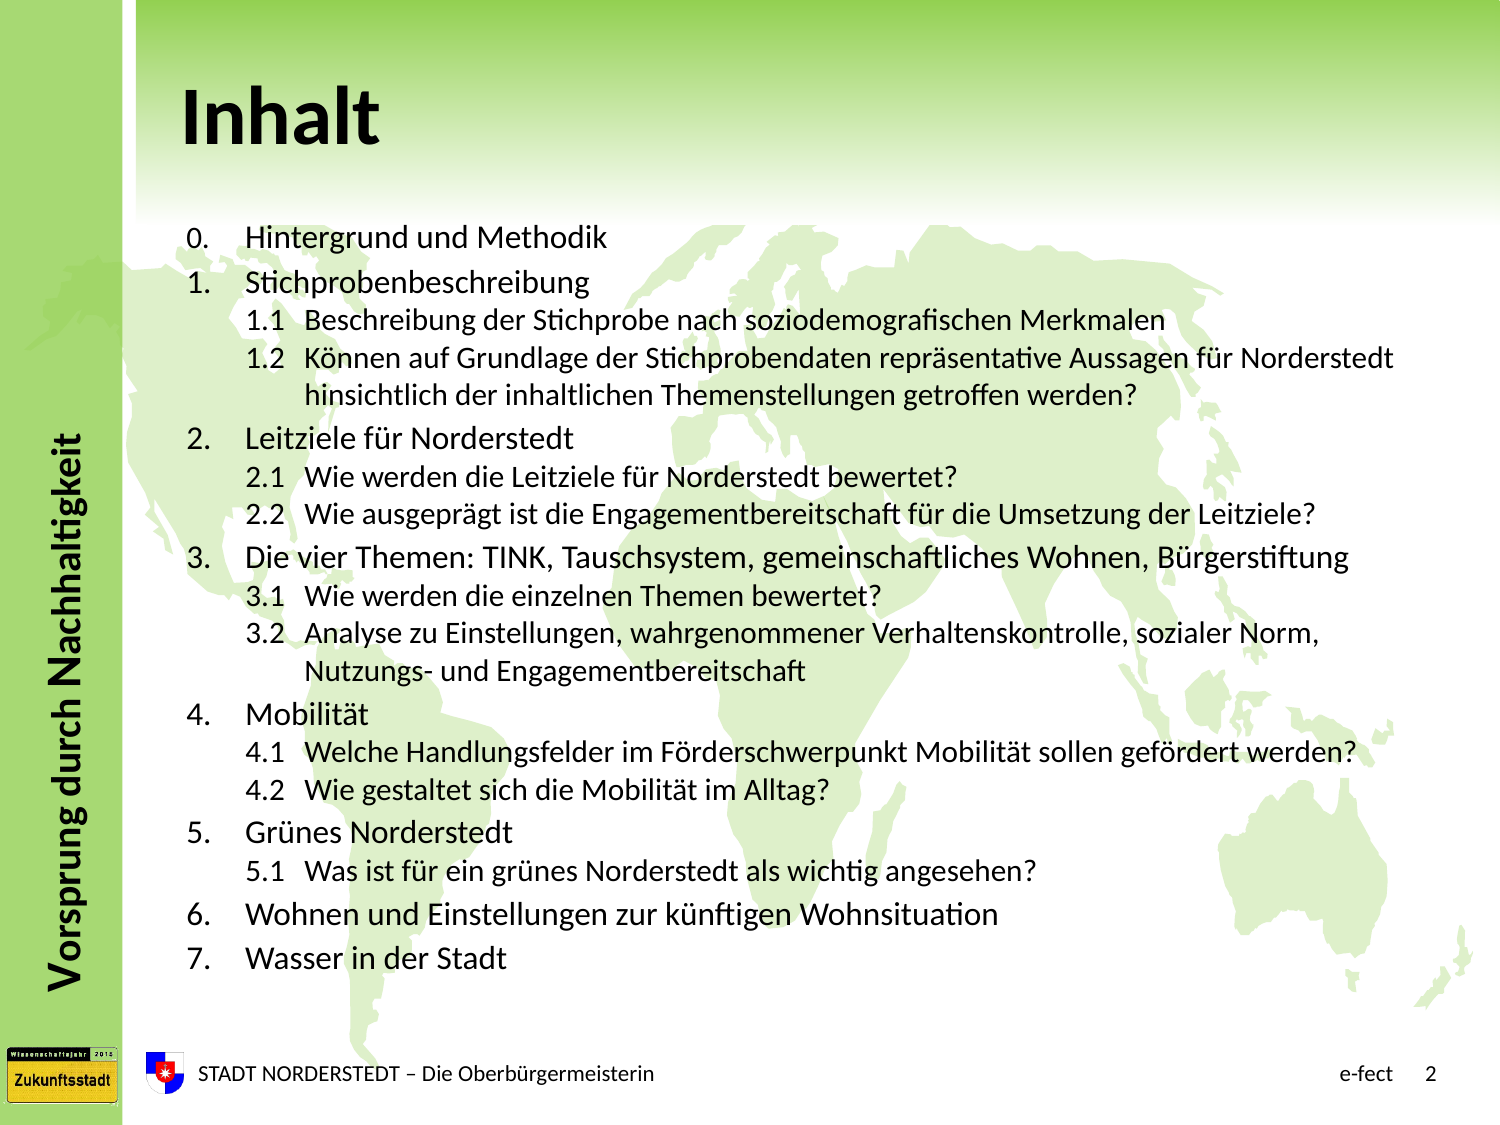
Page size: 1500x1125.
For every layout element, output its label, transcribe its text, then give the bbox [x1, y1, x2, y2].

picture [0, 1034, 130, 1116]
title Inhalt [135, 0, 1496, 224]
list 0. Hintergrund und Methodik Stichprobenbeschreibung 1.1 Beschreibung der Stichprobe nach soziodemografischen Merkmalen 1.2 Können auf Grundlage der Stichprobendaten repräsentative Aussagen für Norderstedt hinsichtlich der inhaltlichen Themenstellungen getroffen werden? Leitziele für Norderstedt 2.1 Wie werden die Leitziele für Norderstedt bewertet? 2.2 Wie ausgeprägt ist die Engagementbereitschaft für die Umsetzung der Leitziele? Die vier Themen: TINK, Tauschsystem, gemeinschaftliches Wohnen, Bürgerstiftung 3.1 Wie werden die einzelnen Themen bewertet? 3.2 Analyse zu Einstellungen, wahrgenommener Verhaltenskontrolle, sozialer Norm, Nutzungs- und Engagementbereitschaft Mobilität 4.1 Welche Handlungsfelder im Förderschwerpunkt Mobilität sollen gefördert werden? 4.2 Wie gestaltet sich die Mobilität im Alltag? Grünes Norderstedt 5.1 Was ist für ein grünes Norderstedt als wichtig angesehen? Wohnen und Einstellungen zur künftigen Wohnsituation Wasser in der Stadt [171, 224, 1416, 1032]
picture [146, 1052, 183, 1094]
footer STADT NORDERSTEDT – Die Oberbürgermeisterin [183, 1042, 699, 1103]
